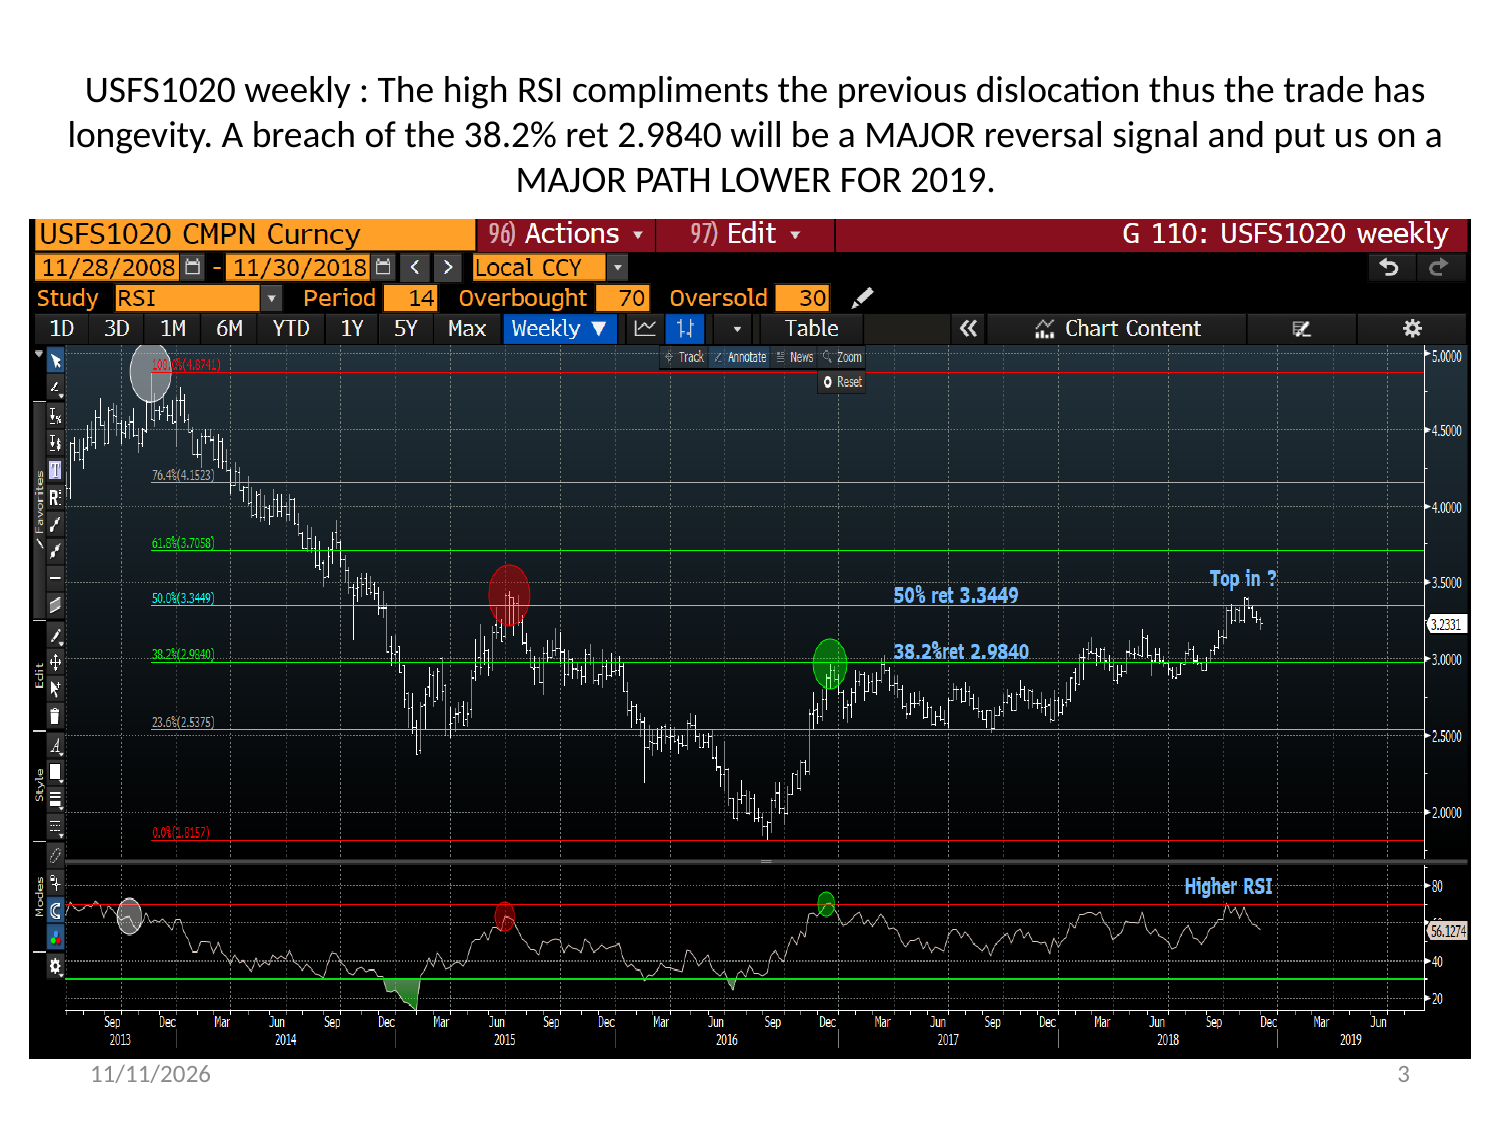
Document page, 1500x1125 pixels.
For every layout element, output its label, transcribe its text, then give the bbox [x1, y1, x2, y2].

slide_number 3 [1074, 1066, 1425, 1103]
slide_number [75, 1066, 425, 1103]
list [29, 219, 1471, 1059]
title USFS1020 weekly : The high RSI compliments the previous dislocation thus the trade has longevity. A breach of the 38.2% ret 2.9840 will be a MAJOR reversal signal and put us on a MAJOR PATH LOWER FOR 2019. [29, 45, 1483, 220]
